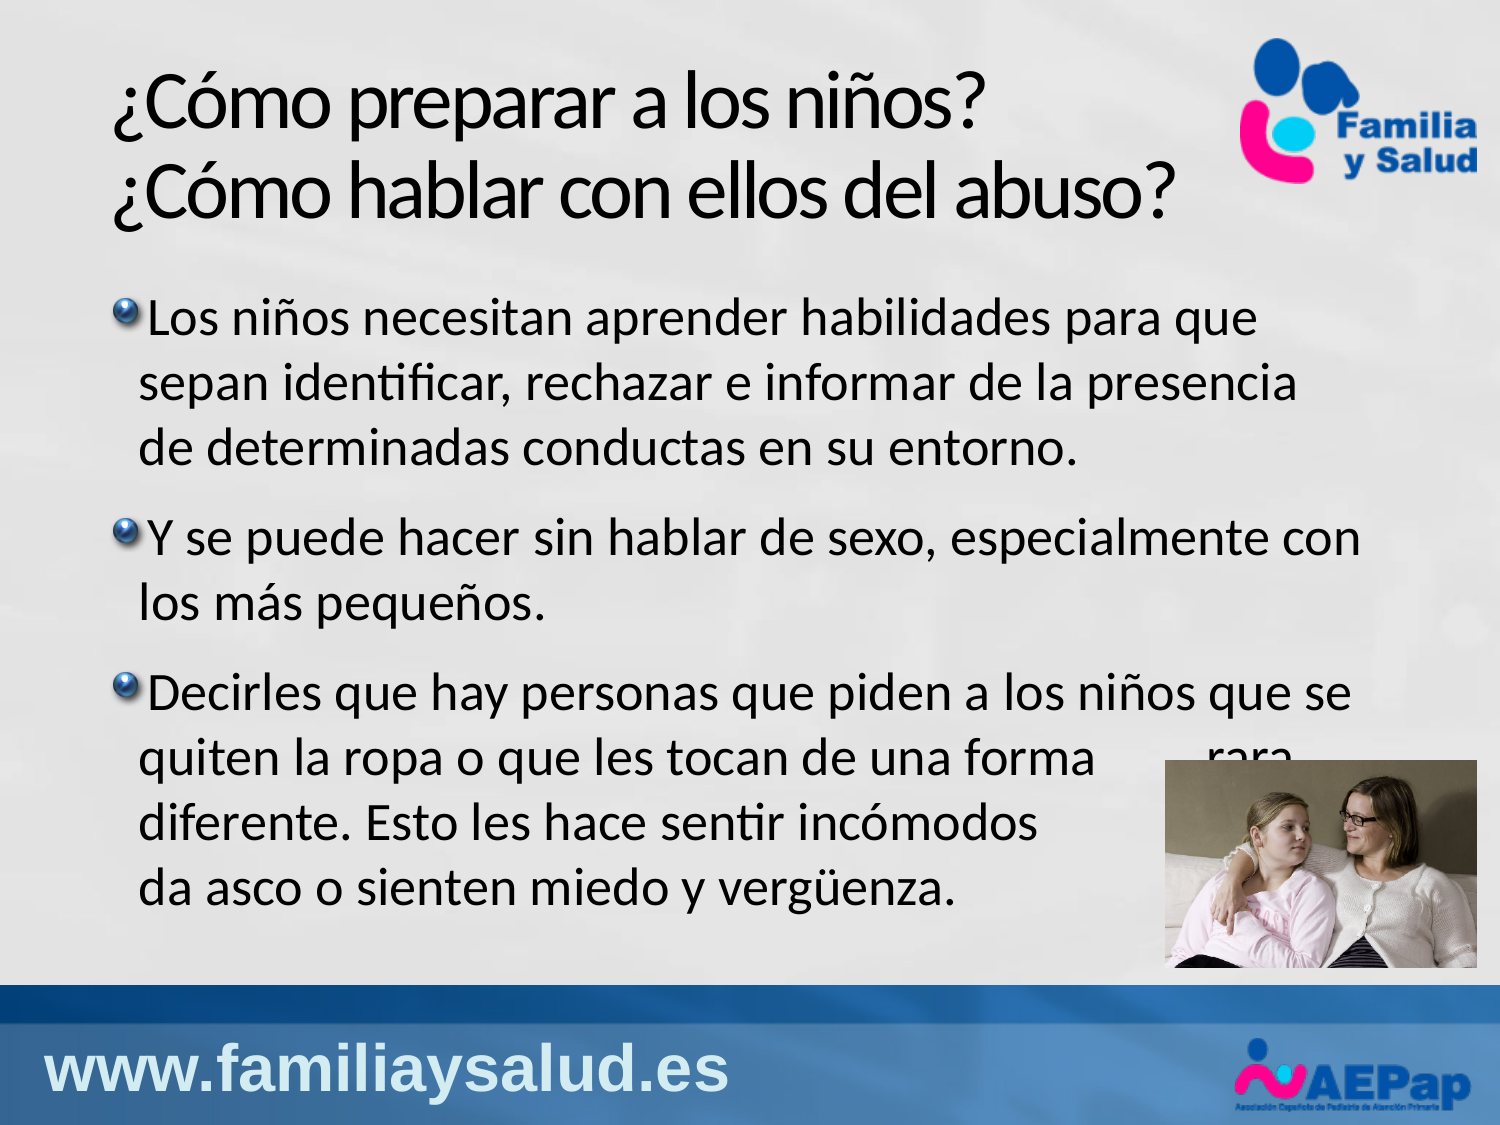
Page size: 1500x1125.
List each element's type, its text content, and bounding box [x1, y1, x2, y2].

list Los niños necesitan aprender habilidades para que sepan identificar, rechazar e informar de la presencia de determinadas conductas en su entorno. Y se puede hacer sin hablar de sexo, especialmente con los más pequeños. Decirles que hay personas que piden a los niños que se quiten la ropa o que les tocan de una forma rara, diferente. Esto les hace sentir incómodos o les da asco o sienten miedo y vergüenza. [108, 281, 1368, 924]
text_box www.familiaysalud.es [29, 1017, 757, 1113]
picture [0, 0, 1500, 1125]
title ¿Cómo preparar a los niños? ¿Cómo hablar con ellos del abuso? [109, 56, 1219, 239]
